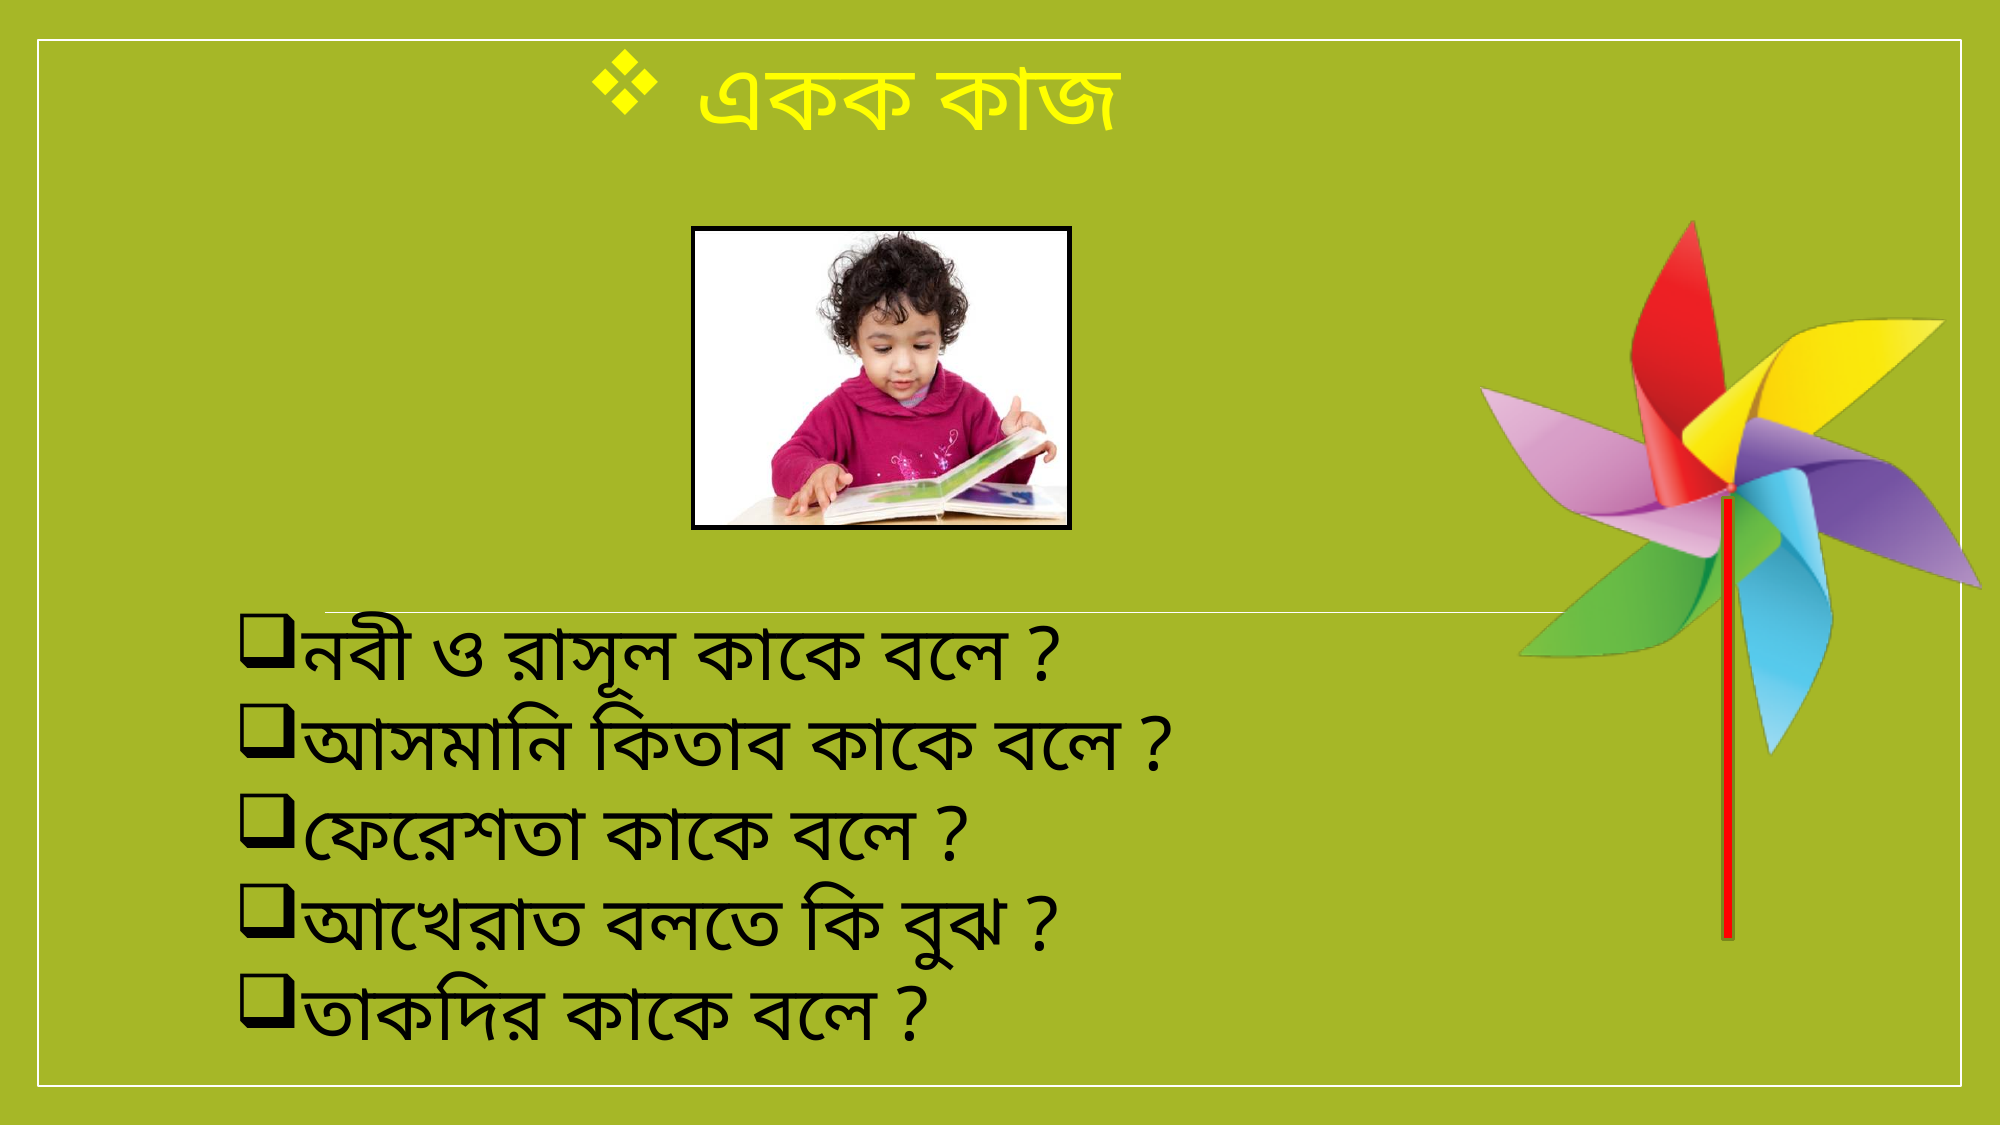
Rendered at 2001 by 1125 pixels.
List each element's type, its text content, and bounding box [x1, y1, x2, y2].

text_box নবী ও রাসূল কাকে বলে ? আসমানি কিতাব কাকে বলে ? ফেরেশতা কাকে বলে ? আখেরাত বলতে কি বুঝ ? তাকদির কাকে বলে ? [219, 598, 1296, 1064]
picture [1480, 219, 1982, 765]
picture [694, 230, 1068, 526]
text_box একক কাজ [569, 31, 1193, 156]
text_box [1721, 774, 1735, 941]
